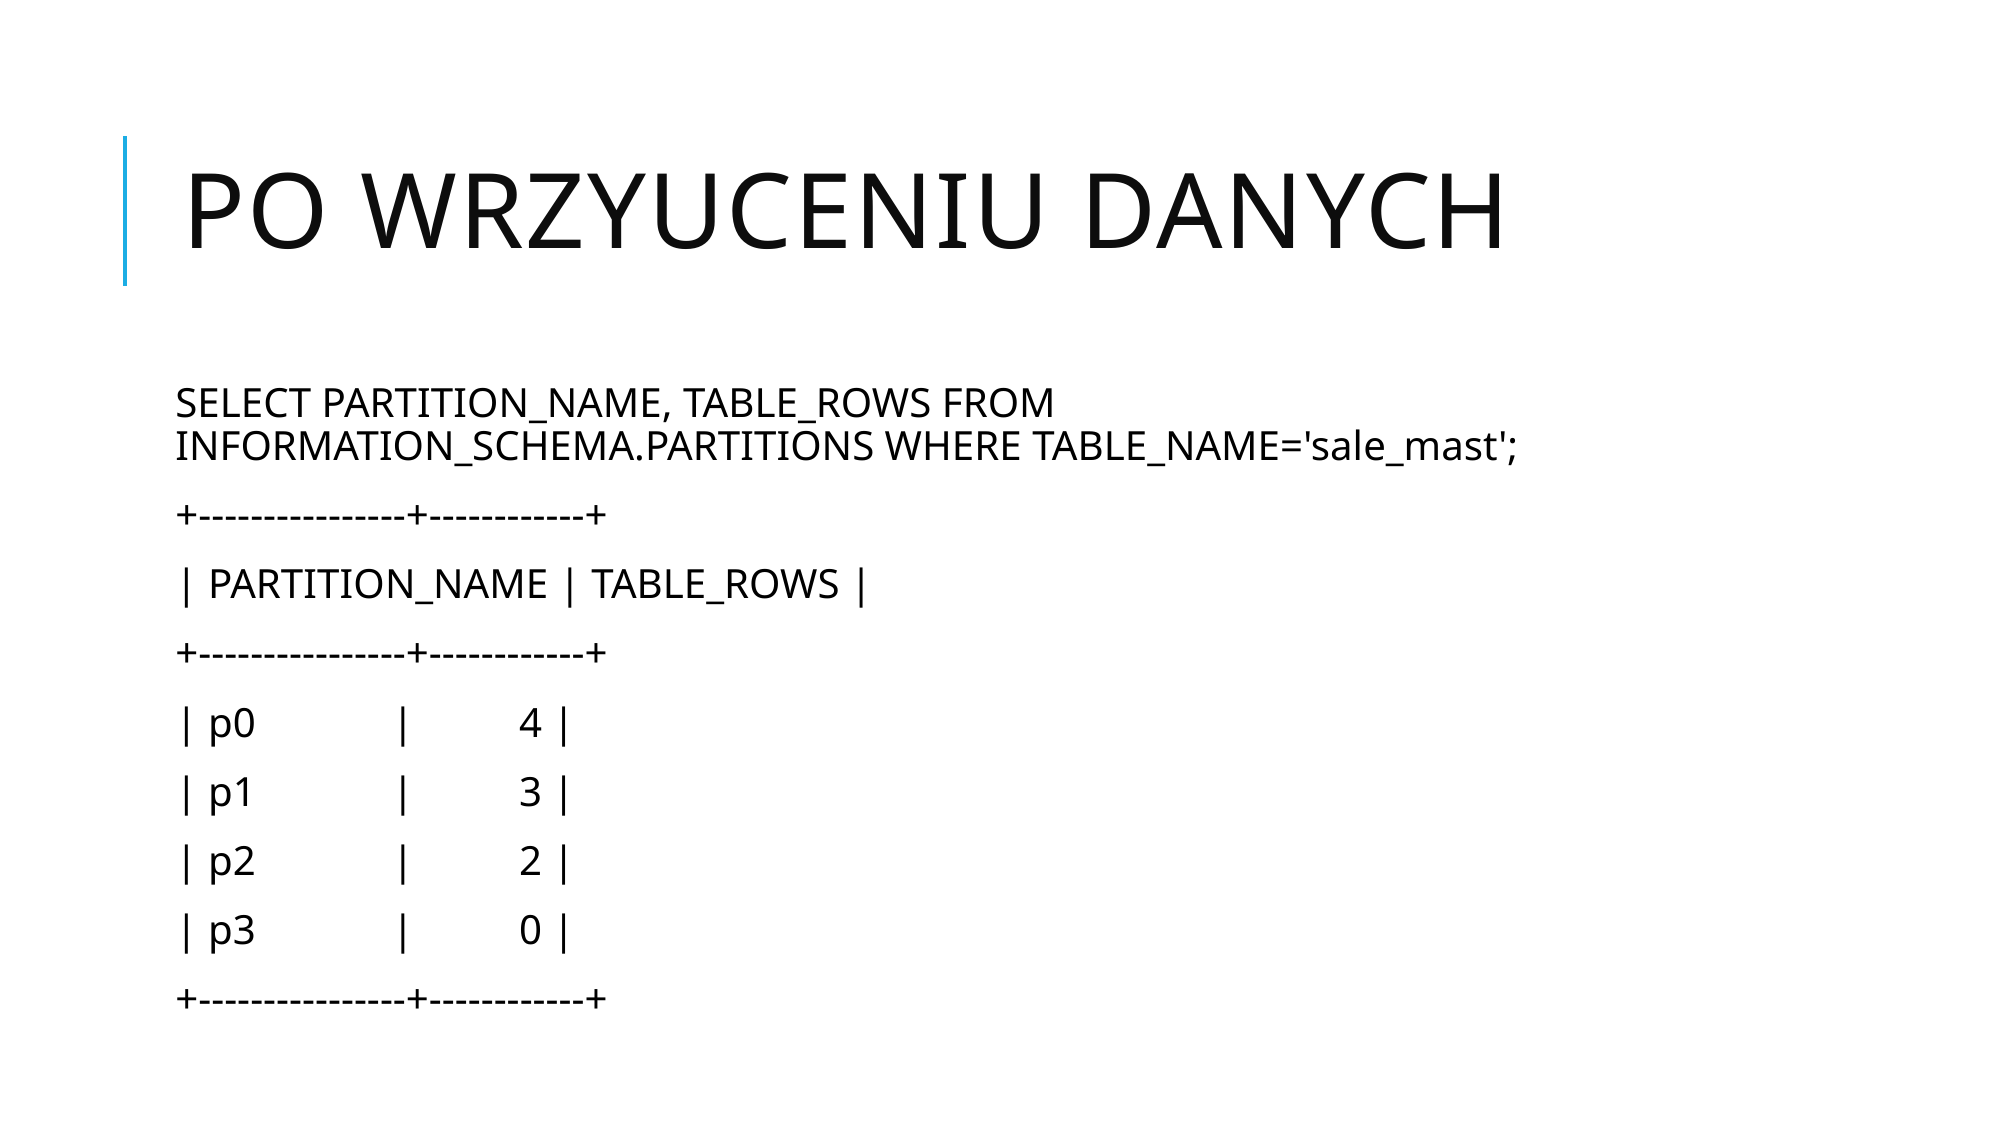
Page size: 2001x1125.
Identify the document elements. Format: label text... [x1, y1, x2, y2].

list SELECT PARTITION_NAME, TABLE_ROWS FROM INFORMATION_SCHEMA.PARTITIONS WHERE TABLE_NAME='sale_mast'; +----------------+------------+ | PARTITION_NAME | TABLE_ROWS | +----------------+------------+ | p0 | 4 | | p1 | 3 | | p2 | 2 | | p3 | 0 | +----------------+------------+ [168, 375, 1763, 1035]
title Po wrzyuceniu danych [168, 96, 1763, 342]
